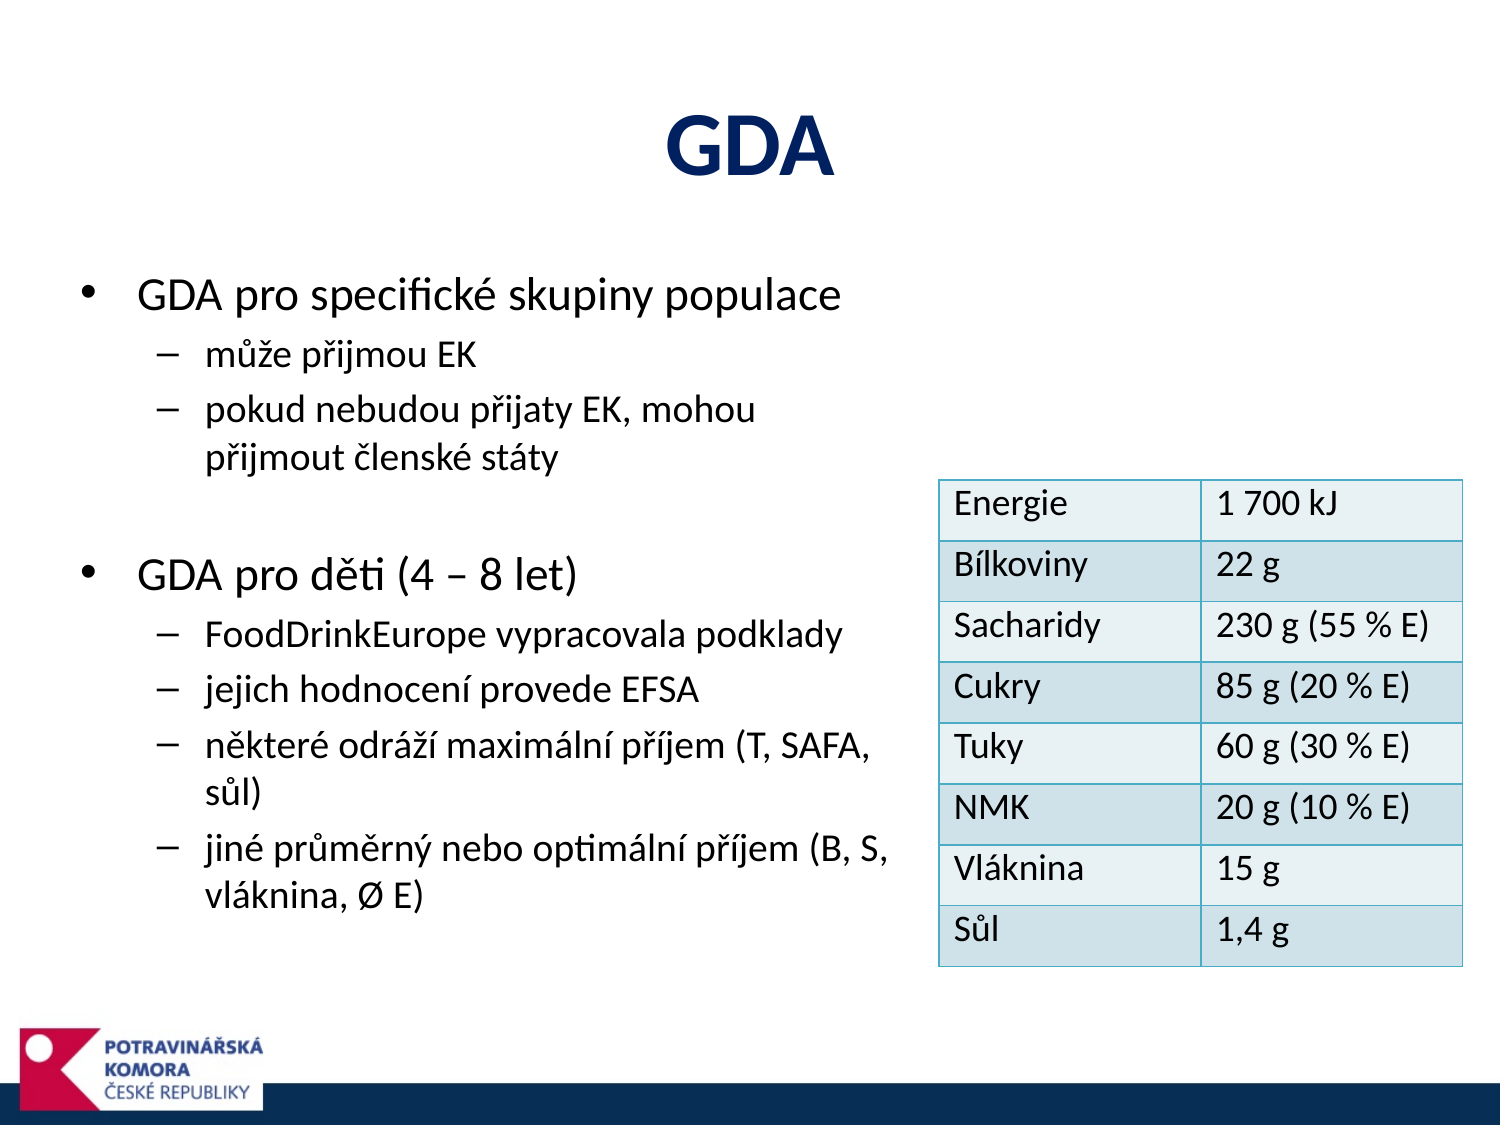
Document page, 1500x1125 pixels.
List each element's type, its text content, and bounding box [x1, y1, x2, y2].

table_cell 22 g [1202, 542, 1462, 601]
table_cell 85 g (20 % E) [1202, 663, 1462, 722]
table_cell Bílkoviny [940, 542, 1200, 601]
table_header 1 700 kJ [1202, 481, 1462, 540]
title GDA [75, 45, 1425, 233]
table_cell Vláknina [940, 846, 1200, 905]
table_header Energie [940, 481, 1200, 540]
table_cell Sůl [940, 906, 1200, 966]
table_cell 60 g (30 % E) [1202, 724, 1462, 783]
table_cell Sacharidy [940, 602, 1200, 661]
table_cell Cukry [940, 663, 1200, 722]
table_cell 20 g (10 % E) [1202, 785, 1462, 844]
picture [0, 0, 1500, 1125]
table_cell NMK [940, 785, 1200, 844]
list GDA pro specifické skupiny populace může přijmou EK pokud nebudou přijaty EK, mohou přijmout členské státy GDA pro děti (4 – 8 let) FoodDrinkEurope vypracovala podklady jejich hodnocení provede EFSA některé odráží maximální příjem (T, SAFA, sůl) jiné průměrný nebo optimální příjem (B, S, vláknina, Ø E) [64, 255, 918, 929]
table_cell 230 g (55 % E) [1202, 602, 1462, 661]
table_cell 15 g [1202, 846, 1462, 905]
table_cell Tuky [940, 724, 1200, 783]
table_cell 1,4 g [1202, 906, 1462, 966]
